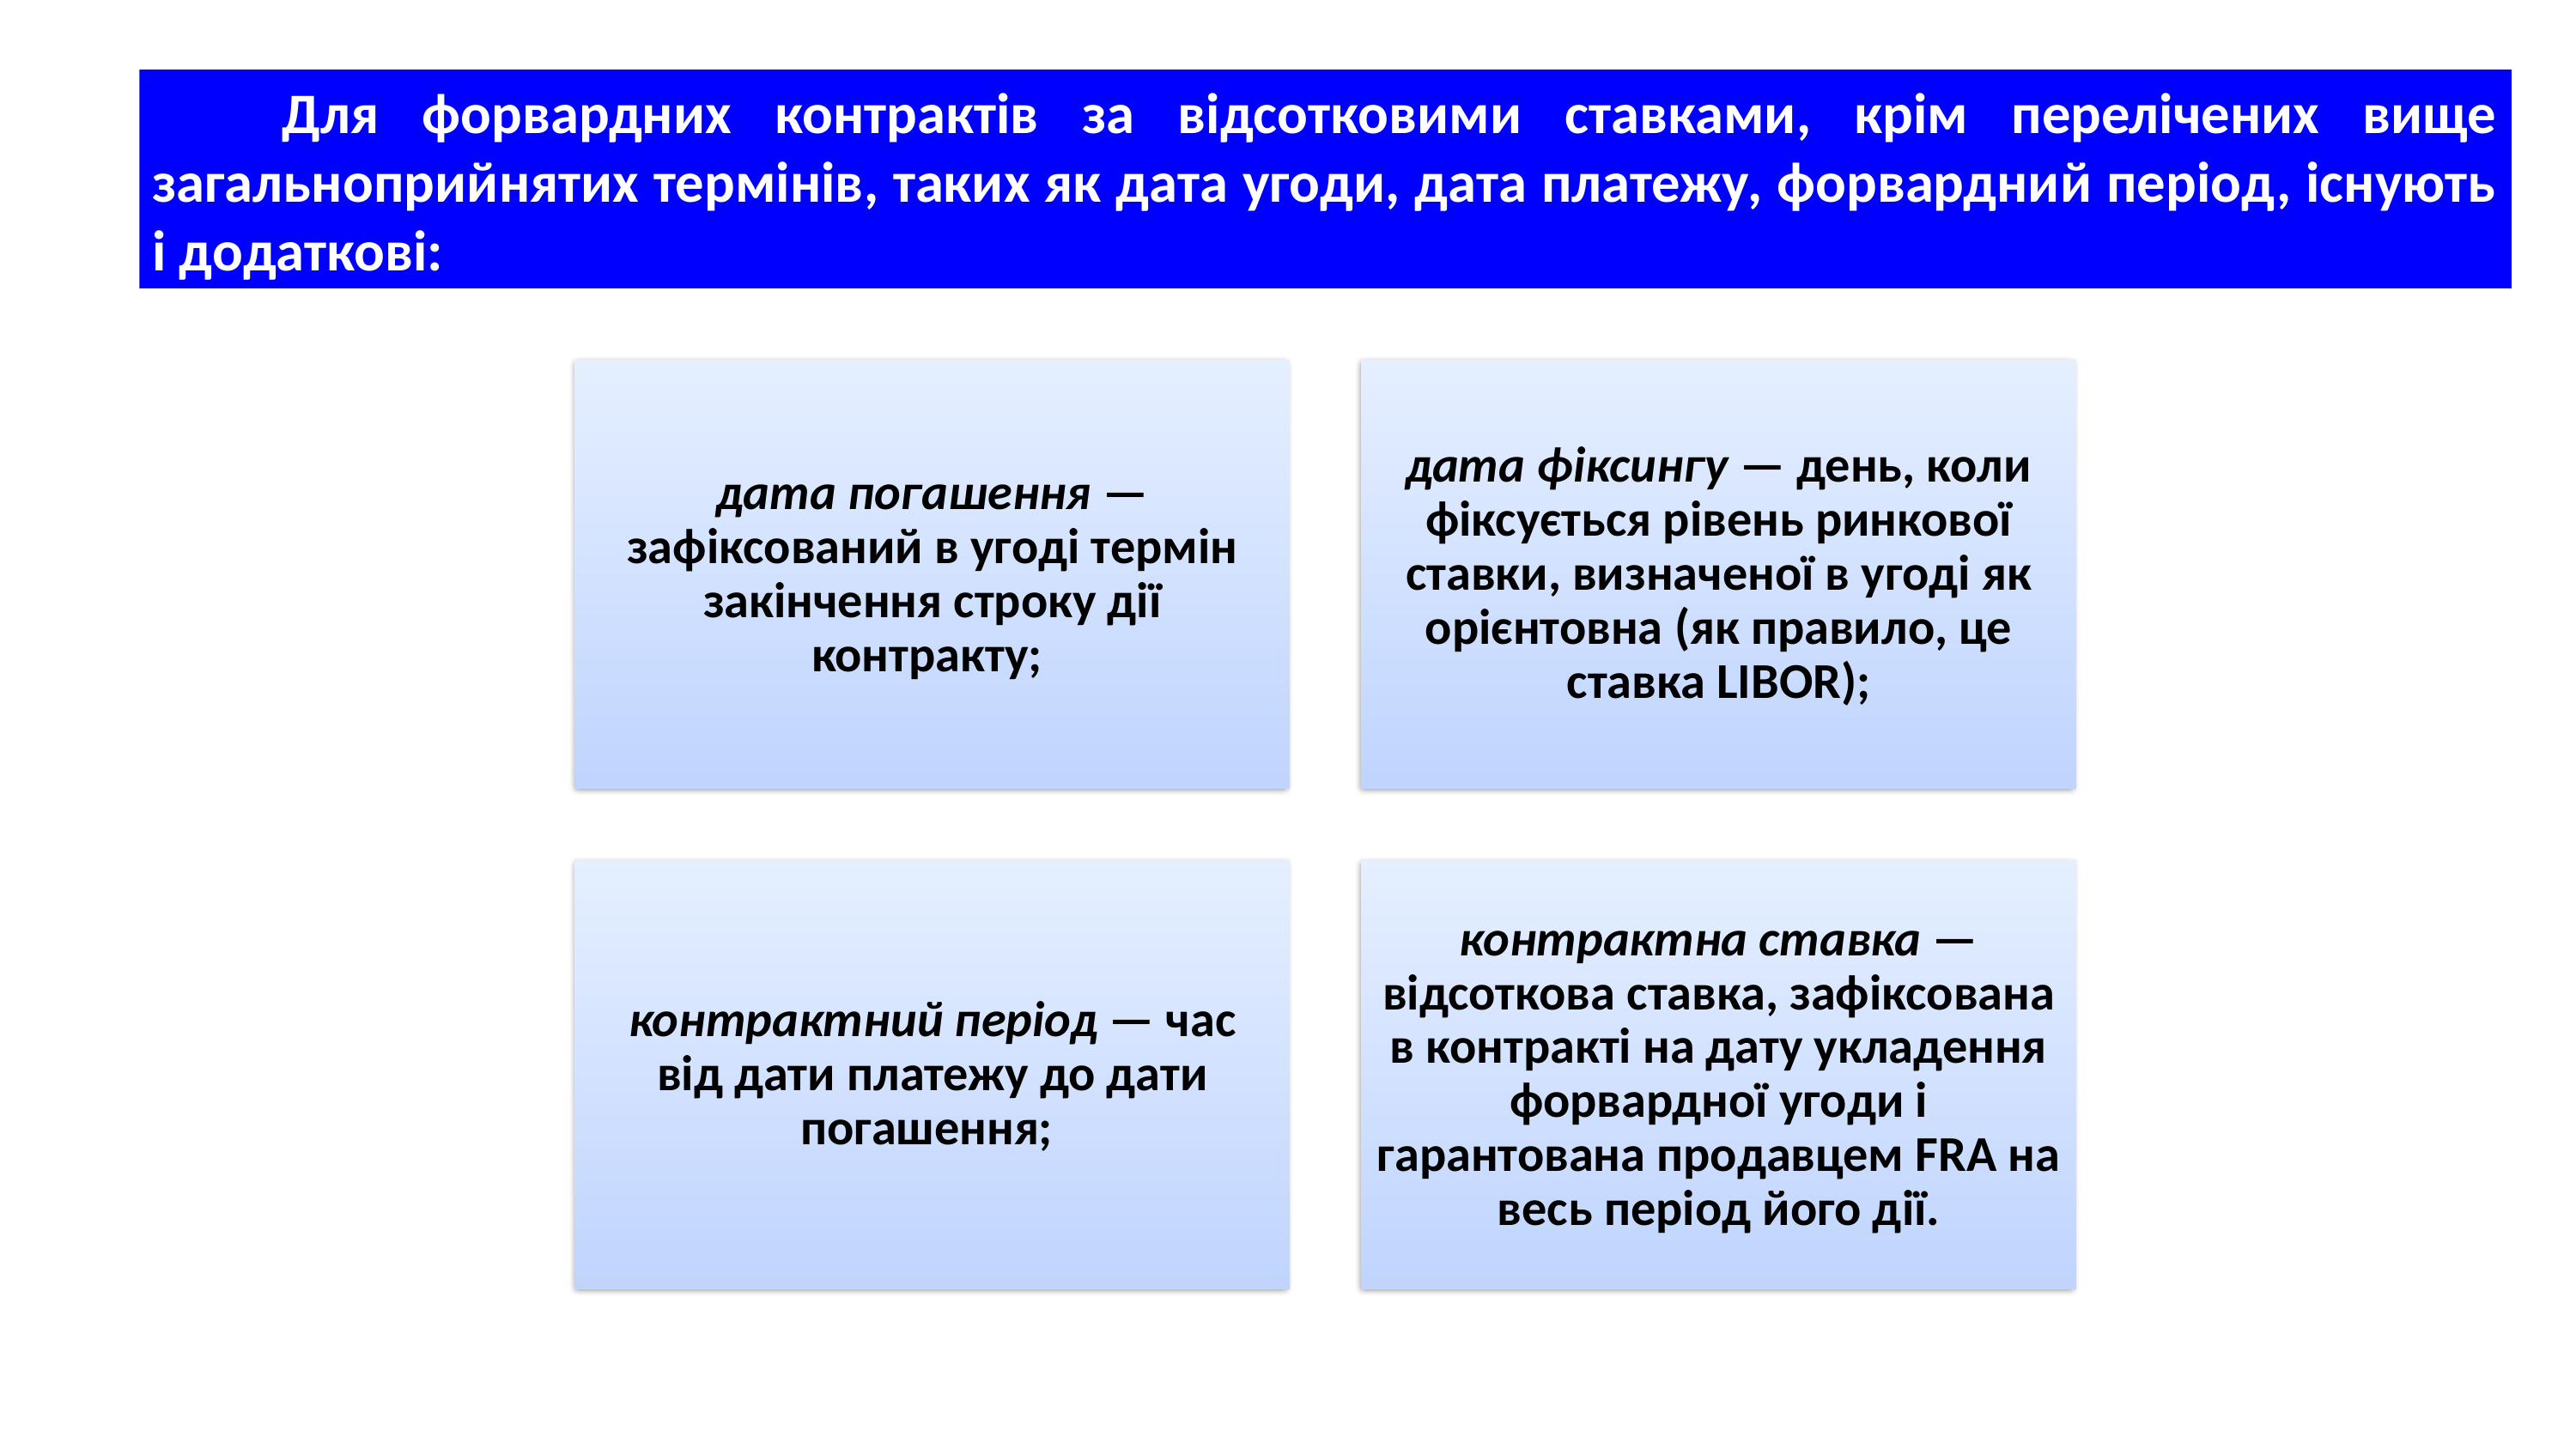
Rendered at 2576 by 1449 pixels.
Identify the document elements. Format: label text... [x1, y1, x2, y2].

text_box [493, 359, 2158, 1290]
text_box Для форвардних контрактів за відсотковими ставками, крім перелічених вище загальноприйнятих термінів, таких як дата угоди, дата платежу, форвардний період, існують і додаткові: [139, 70, 2512, 288]
